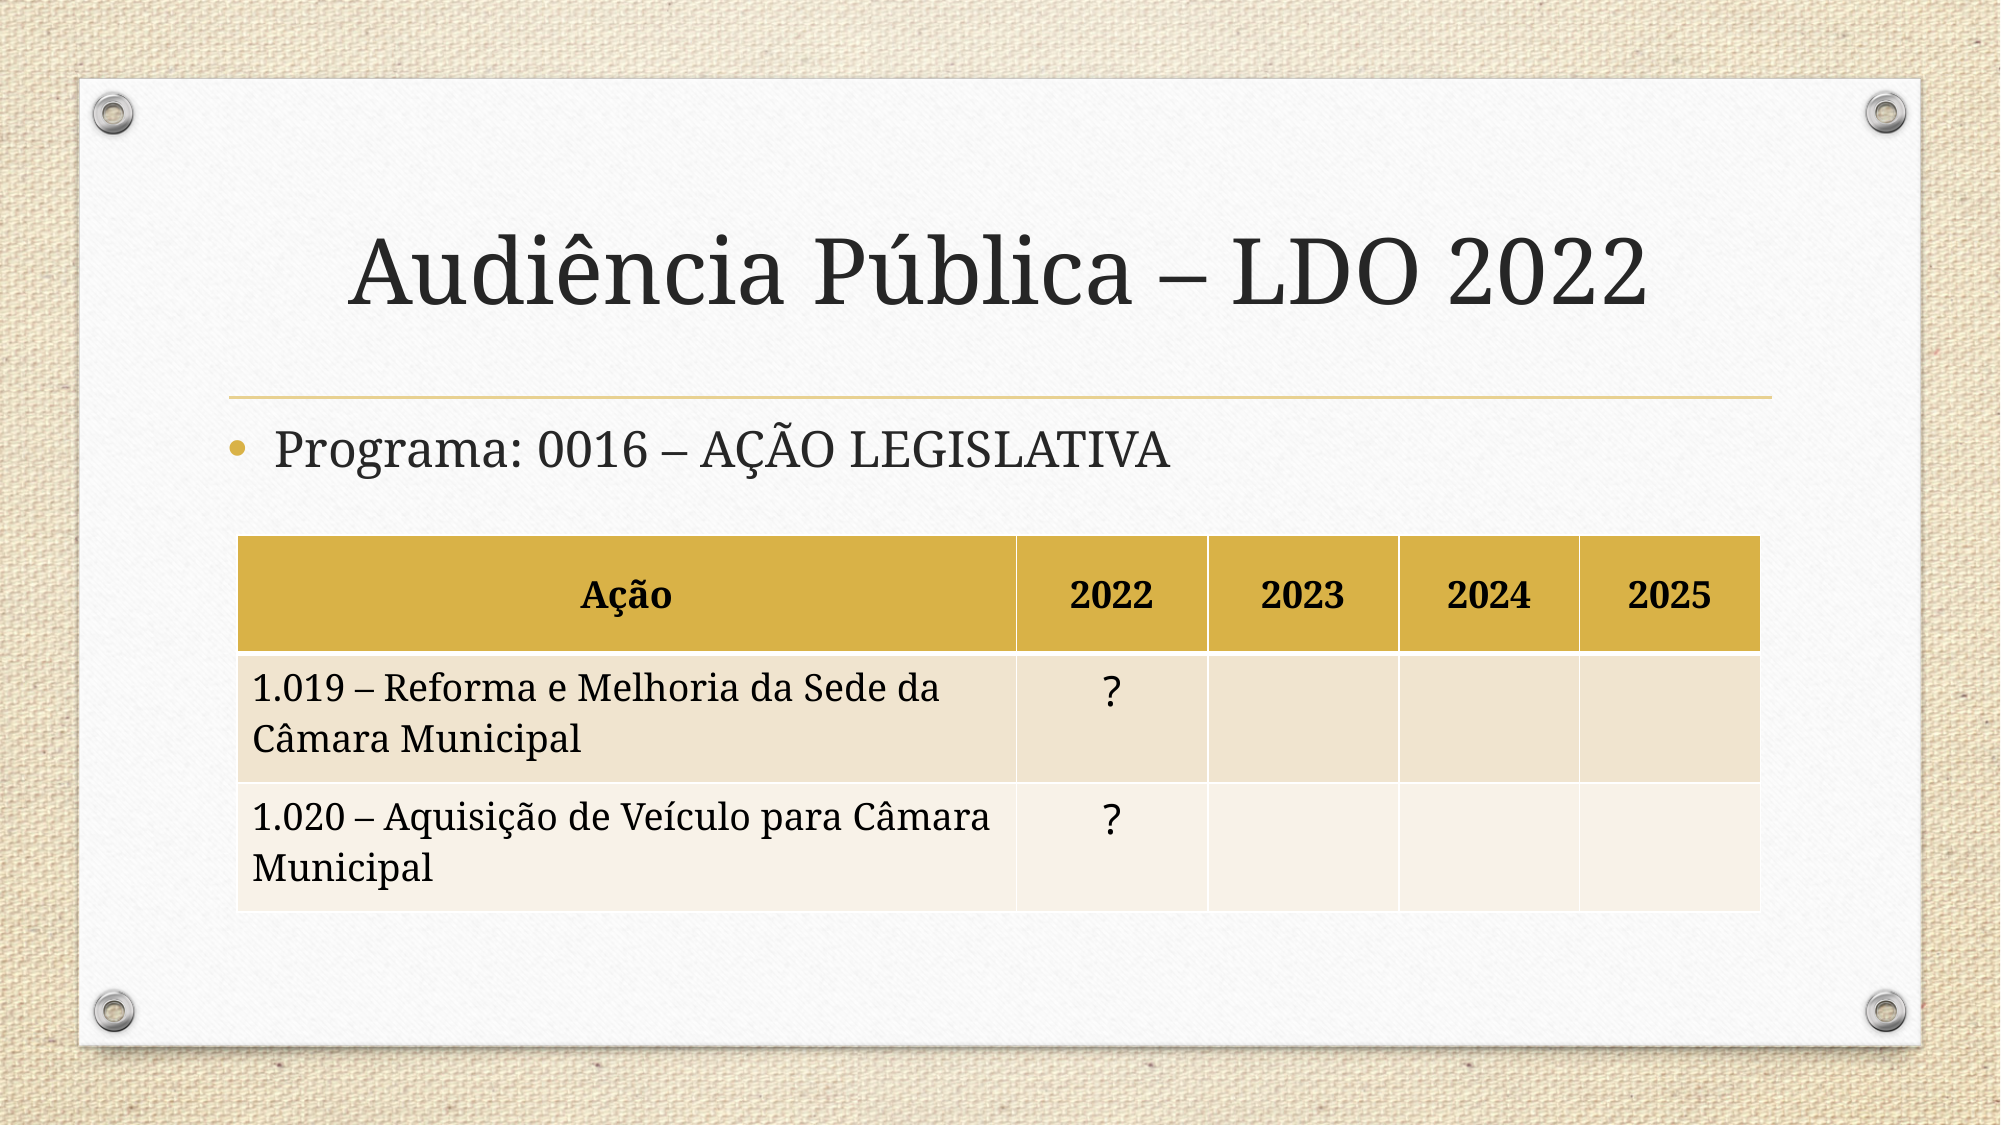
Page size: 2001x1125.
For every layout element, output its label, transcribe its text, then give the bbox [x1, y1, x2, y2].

table_cell [1580, 784, 1760, 911]
table_cell [1400, 784, 1579, 911]
table_header 2022 [1017, 536, 1207, 651]
table_cell [1580, 656, 1760, 782]
table_header Ação [238, 536, 1016, 651]
picture [0, 0, 2001, 1125]
title Audiência Pública – LDO 2022 [212, 161, 1788, 375]
table_cell ? [1017, 656, 1207, 782]
table_cell 1.020 – Aquisição de Veículo para Câmara Municipal [238, 784, 1016, 911]
table_cell ? [1017, 784, 1207, 911]
table_cell [1209, 656, 1398, 782]
table_cell 1.019 – Reforma e Melhoria da Sede da Câmara Municipal [238, 656, 1016, 782]
list Programa: 0016 – AÇÃO LEGISLATIVA [212, 409, 1788, 964]
table_header 2025 [1580, 536, 1760, 651]
table_header 2024 [1400, 536, 1579, 651]
table_header 2023 [1209, 536, 1398, 651]
table_cell [1209, 784, 1398, 911]
table_cell [1400, 656, 1579, 782]
